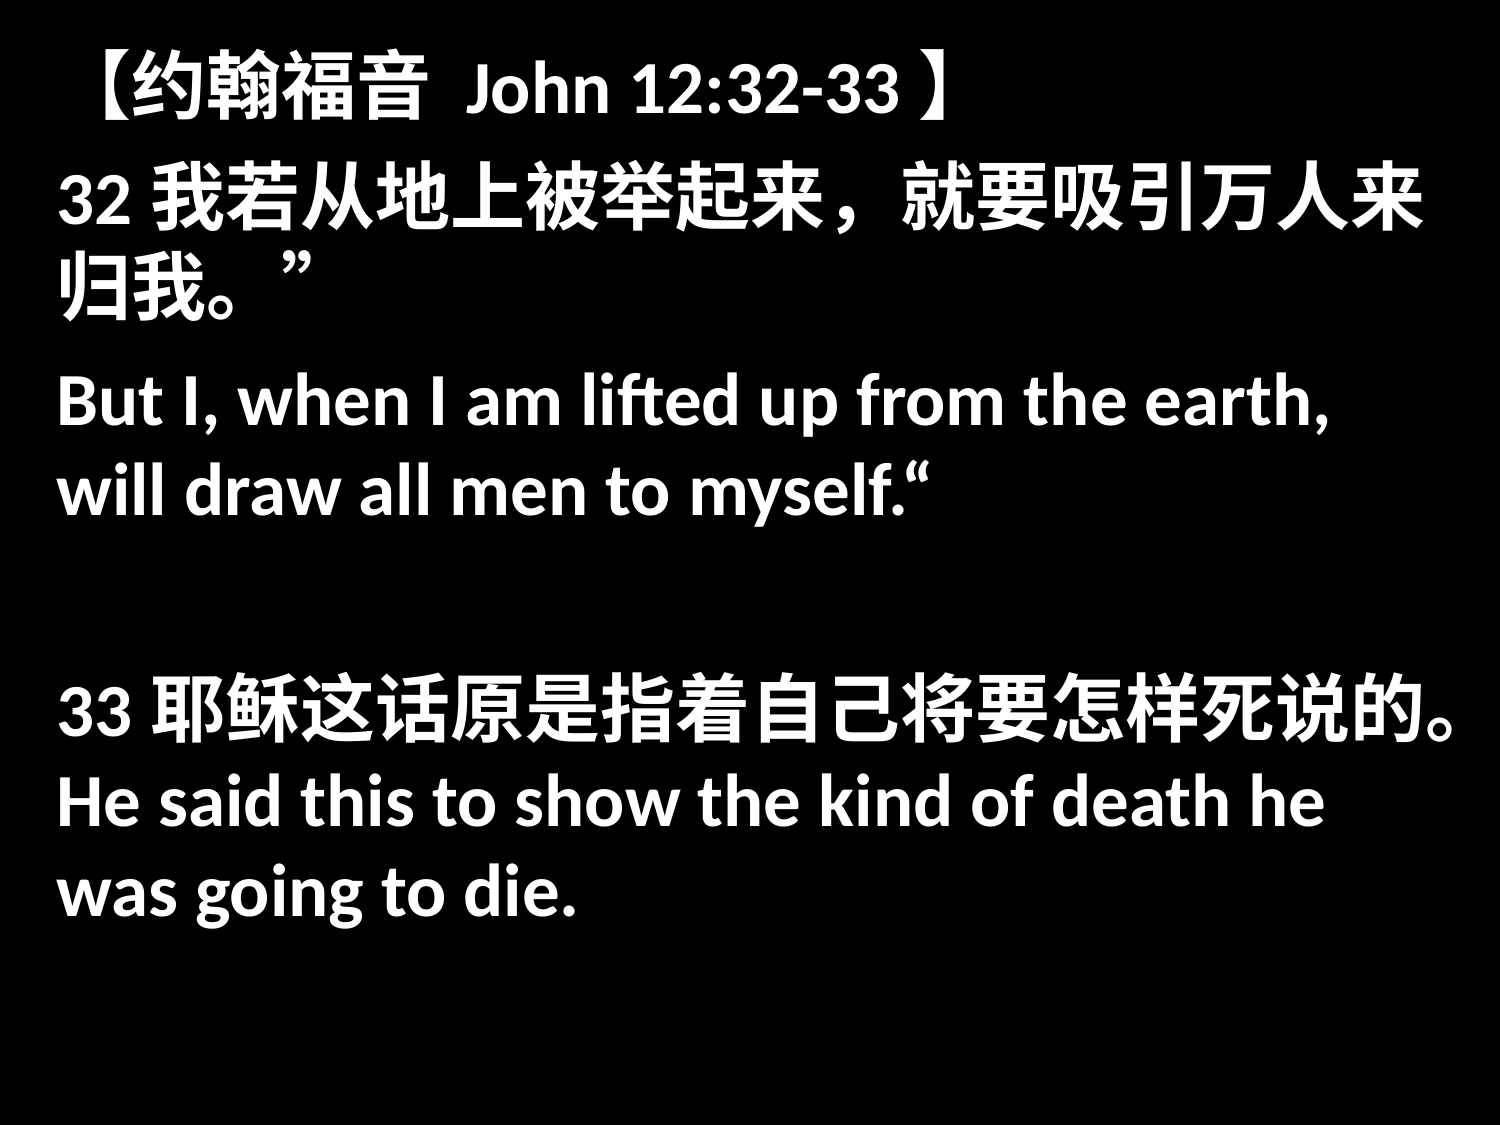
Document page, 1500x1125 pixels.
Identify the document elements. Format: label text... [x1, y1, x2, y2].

subtitle 【约翰福音 John 12:32-33】 32我若从地上被举起来，就要吸引万人来归我。” But I, when I am lifted up from the earth, will draw all men to myself.“ 33耶稣这话原是指着自己将要怎样死说的。He said this to show the kind of death he was going to die. [41, 30, 1459, 1083]
